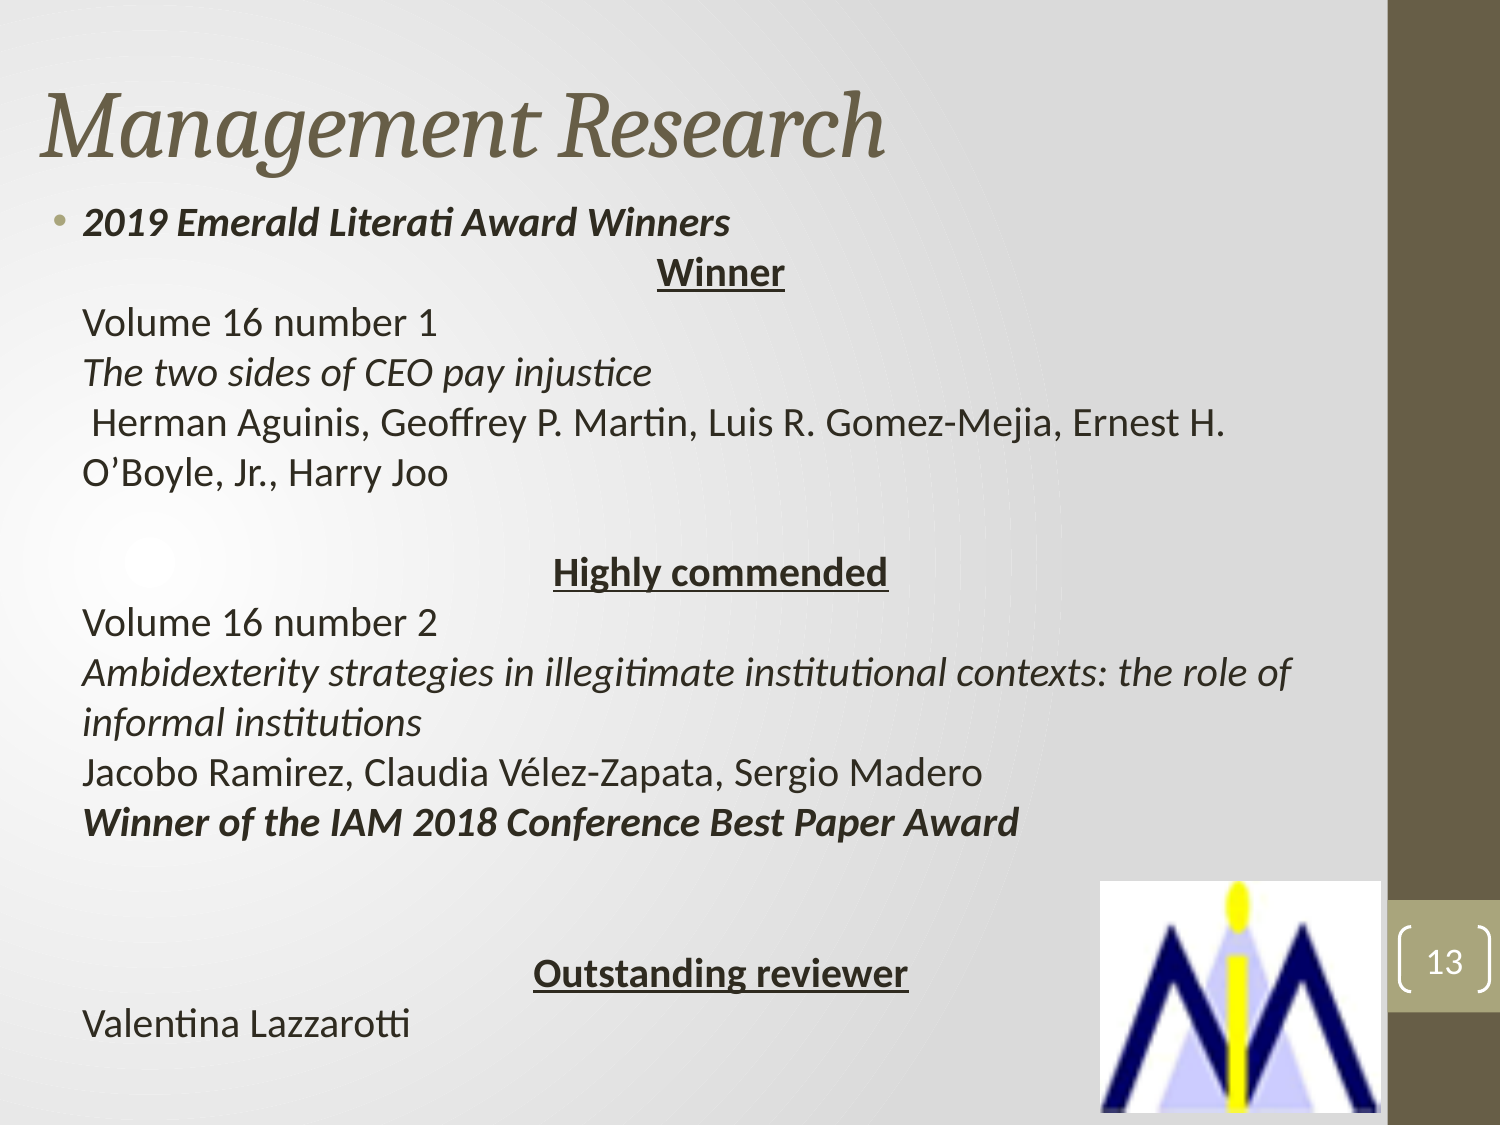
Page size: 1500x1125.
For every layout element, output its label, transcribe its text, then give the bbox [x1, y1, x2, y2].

slide_number 13 [1397, 925, 1492, 994]
picture [1099, 881, 1382, 1114]
title Management Research [24, 24, 1275, 213]
list 2019 Emerald Literati Award Winners Winner Volume 16 number 1 The two sides of CEO pay injustice Herman Aguinis, Geoffrey P. Martin, Luis R. Gomez-Mejia, Ernest H. O’Boyle, Jr., Harry Joo Highly commended Volume 16 number 2 Ambidexterity strategies in illegitimate institutional contexts: the role of informal institutions Jacobo Ramirez, Claudia Vélez-Zapata, Sergio Madero Winner of the IAM 2018 Conference Best Paper Award Outstanding reviewer Valentina Lazzarotti [37, 187, 1375, 1075]
